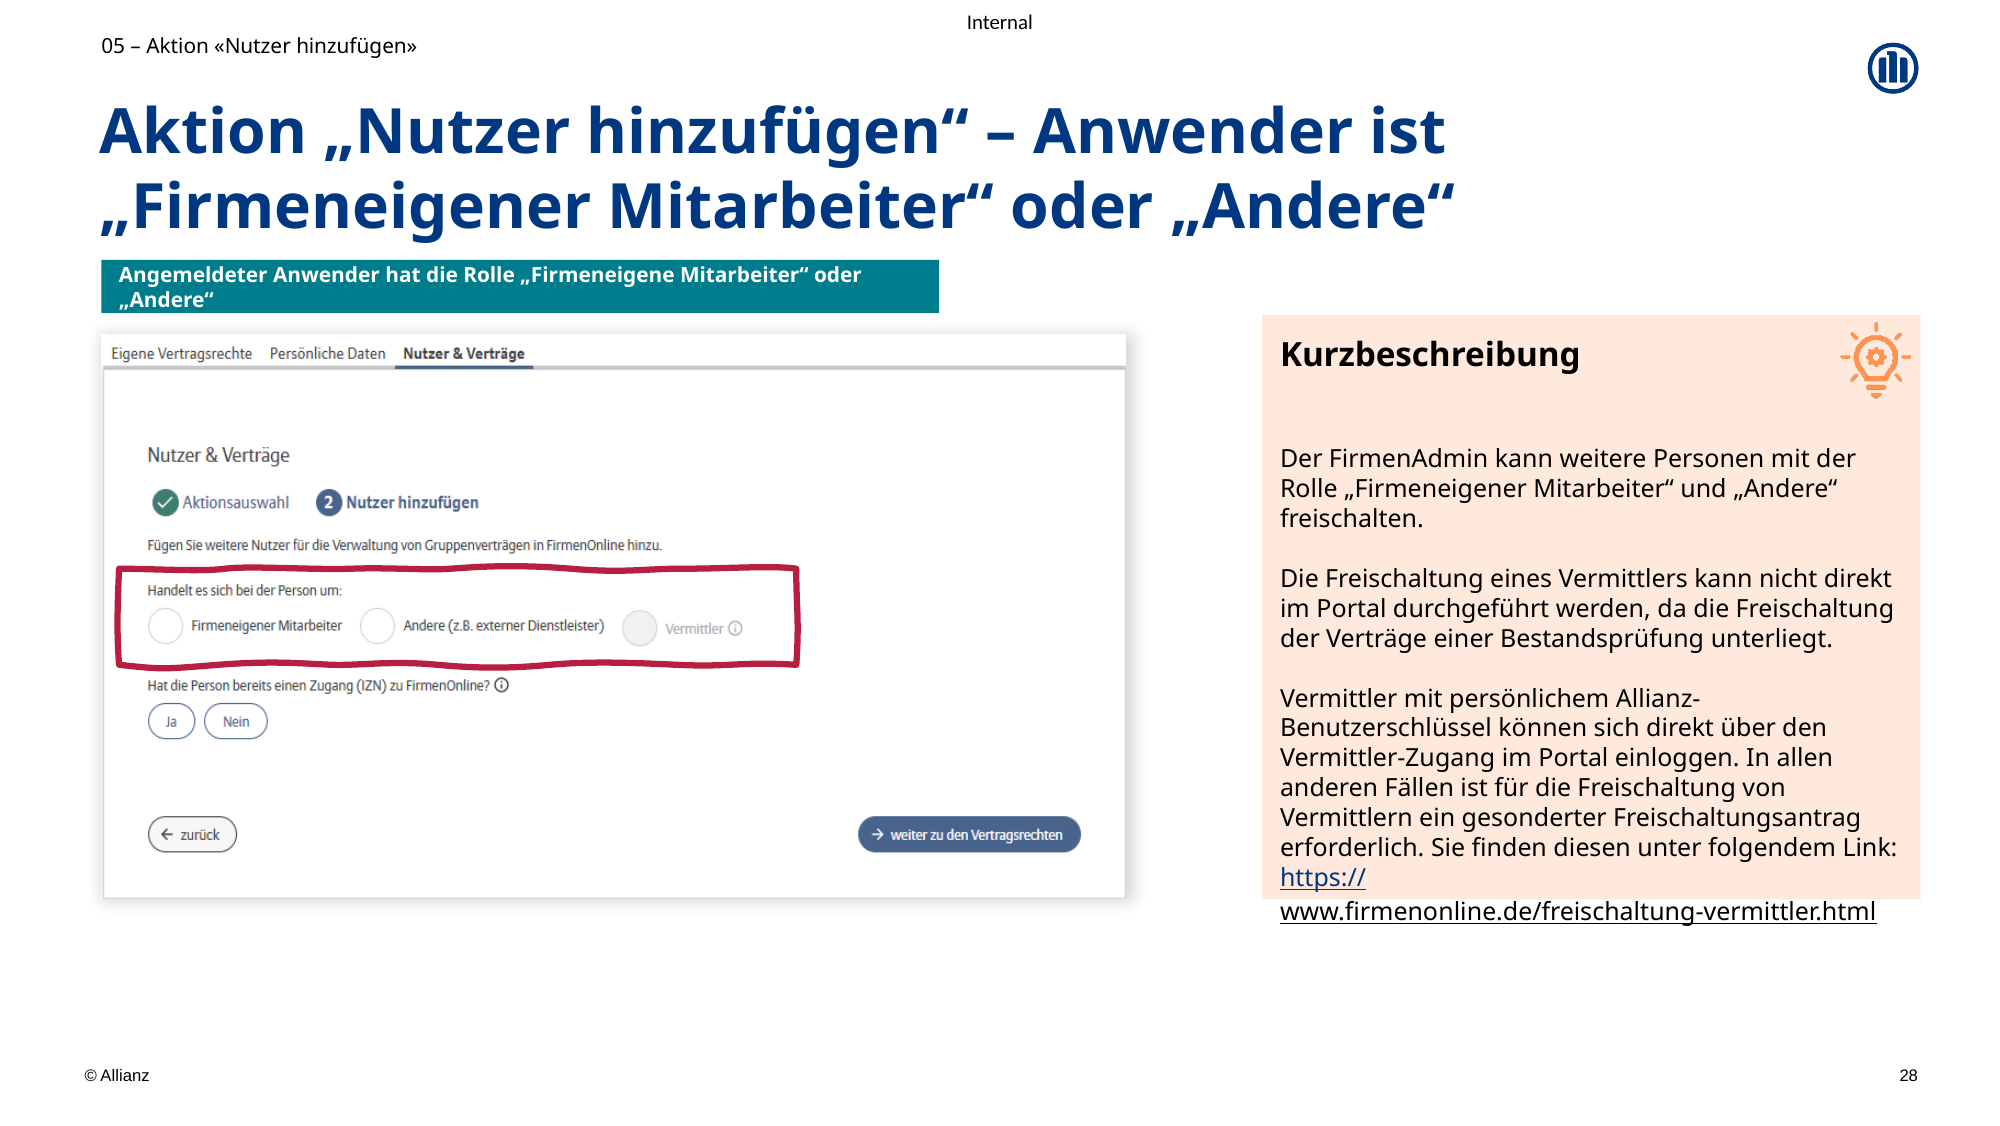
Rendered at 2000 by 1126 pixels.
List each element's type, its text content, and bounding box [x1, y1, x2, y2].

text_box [101, 333, 1127, 900]
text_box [1261, 314, 1921, 900]
slide_number 28 [1833, 1065, 1919, 1126]
list 05 – Aktion «Nutzer hinzufügen» [99, 33, 1015, 59]
title Aktion „Nutzer hinzufügen“ – Anwender ist „Firmeneigener Mitarbeiter“ oder „Andere“ [99, 84, 1834, 170]
text_box Angemeldeter Anwender hat die Rolle „Firmeneigene Mitarbeiter“ oder „Andere“ [101, 259, 940, 313]
